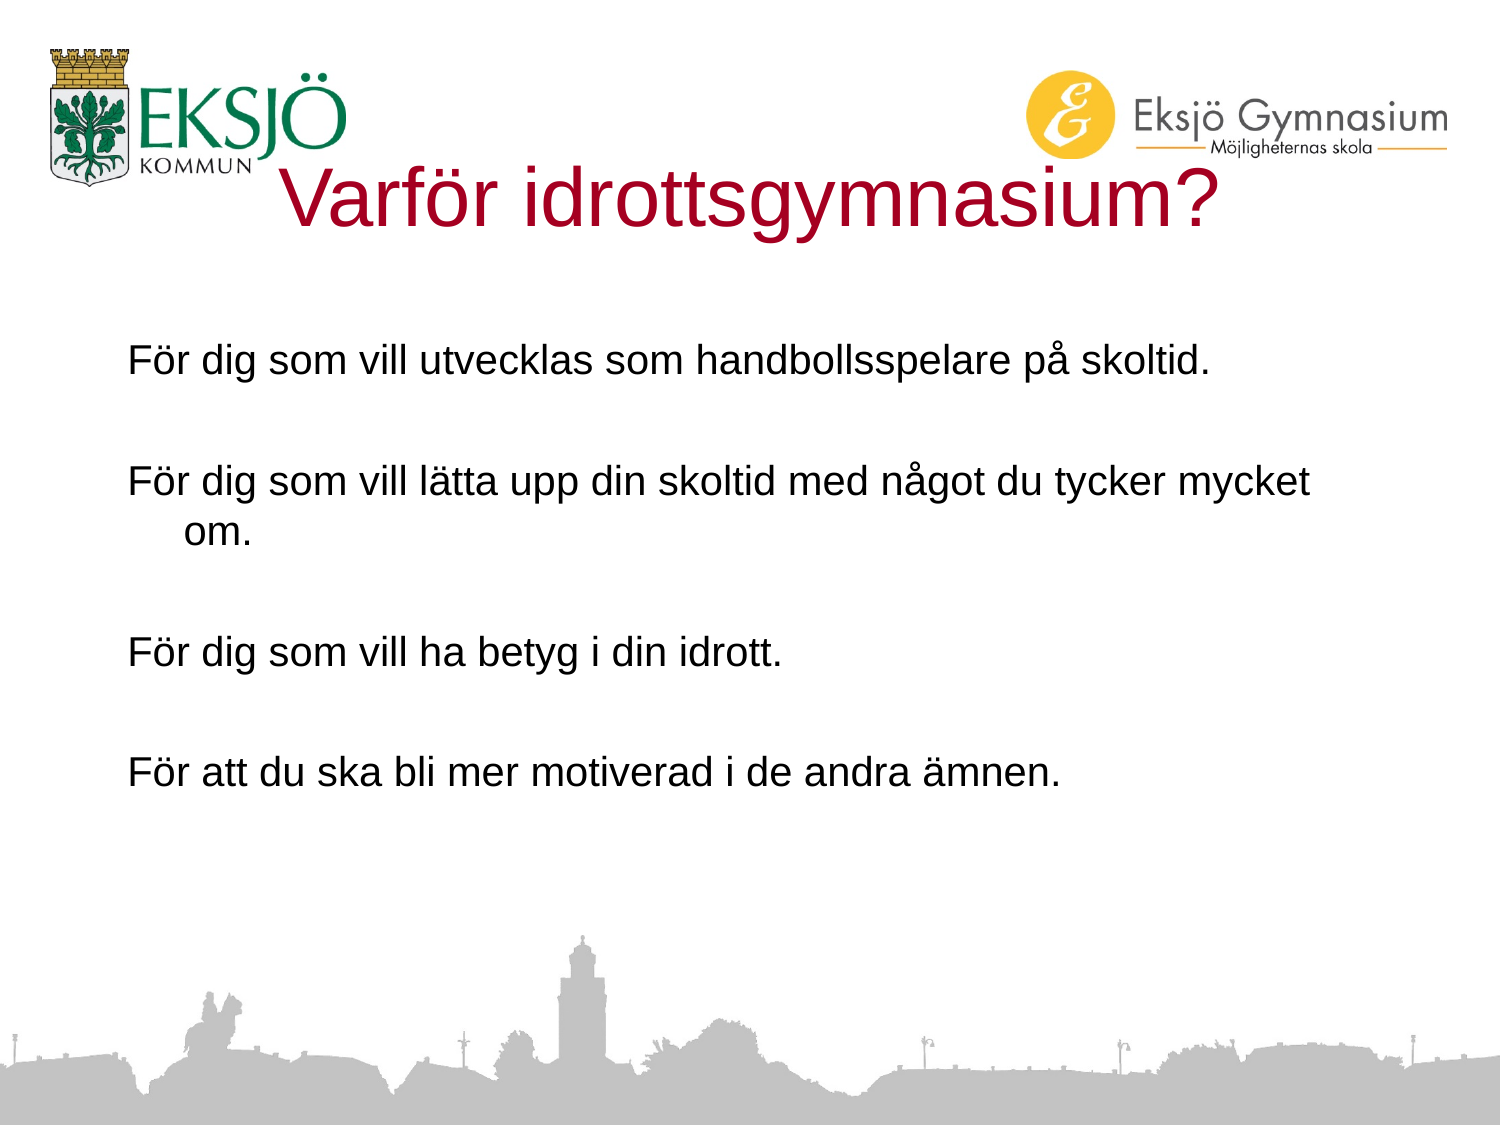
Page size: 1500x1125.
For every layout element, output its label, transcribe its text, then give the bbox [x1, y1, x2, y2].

title Varför idrottsgymnasium? [112, 85, 1388, 301]
list För dig som vill utvecklas som handbollsspelare på skoltid. För dig som vill lätta upp din skoltid med något du tycker mycket om. För dig som vill ha betyg i din idrott. För att du ska bli mer motiverad i de andra ämnen. [112, 324, 1388, 1000]
picture [0, 935, 1500, 1125]
picture [1026, 70, 1447, 159]
picture [50, 49, 346, 187]
